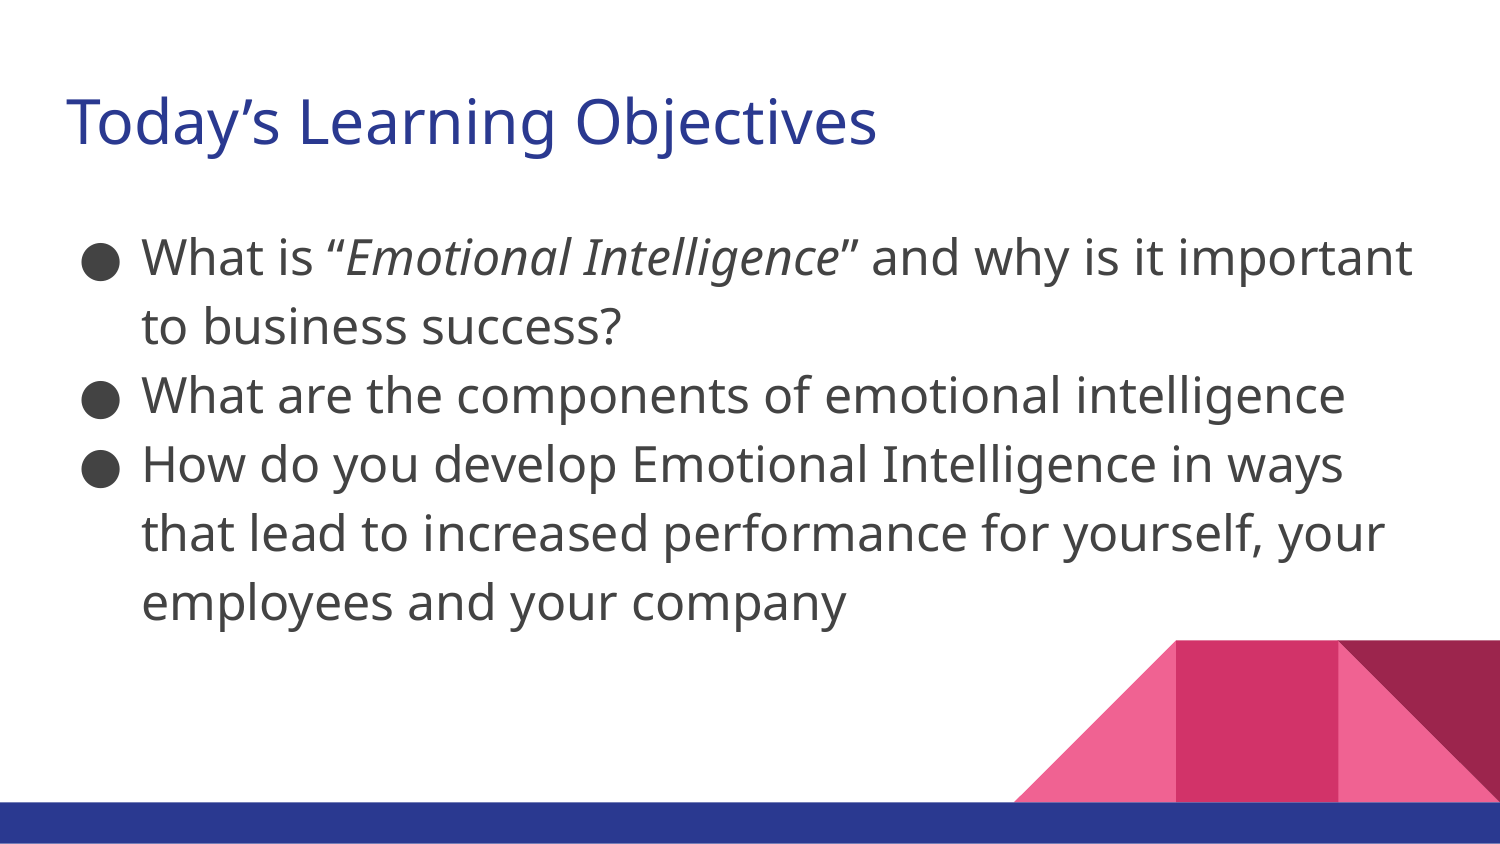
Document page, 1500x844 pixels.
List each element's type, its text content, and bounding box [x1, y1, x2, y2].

title Today’s Learning Objectives [51, 67, 1449, 167]
list What is “Emotional Intelligence” and why is it important to business success? What are the components of emotional intelligence How do you develop Emotional Intelligence in ways that lead to increased performance for yourself, your employees and your company [51, 201, 1449, 750]
